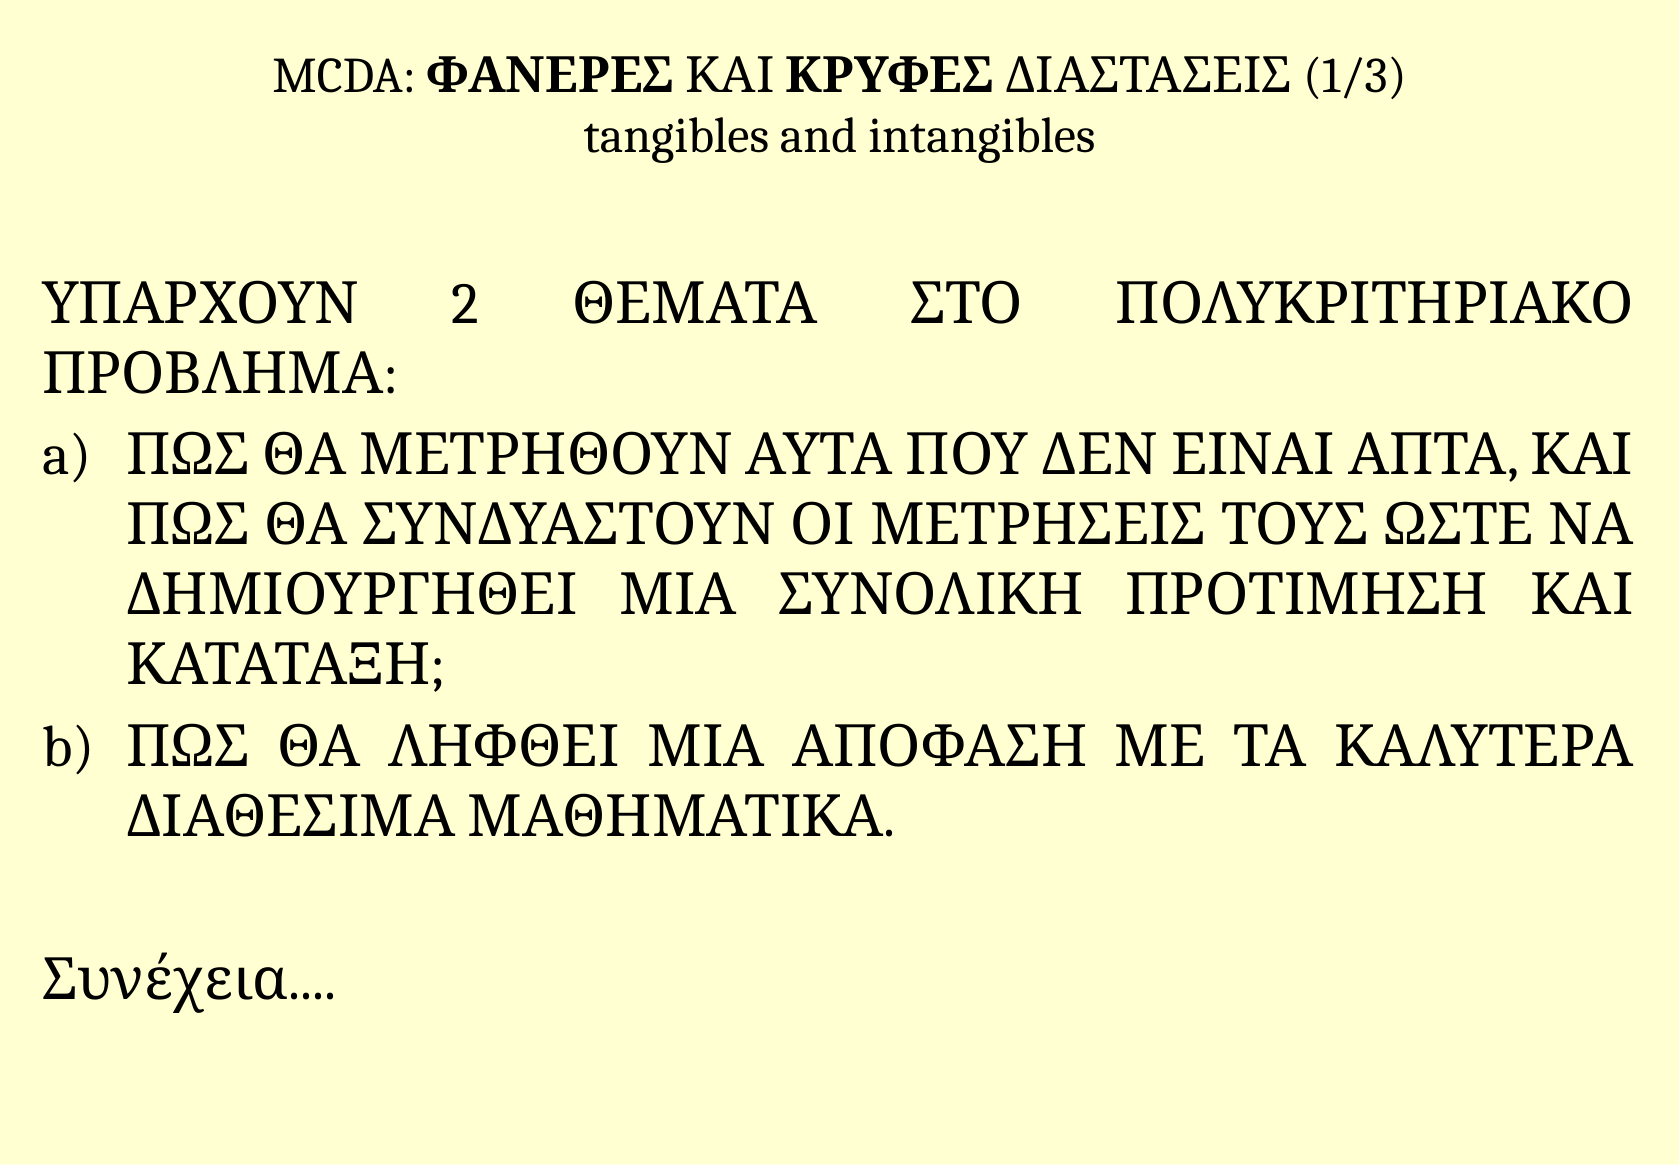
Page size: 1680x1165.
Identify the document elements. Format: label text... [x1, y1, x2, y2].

title MCDA: ΦΑΝΕΡΕΣ ΚΑΙ ΚΡΥΦΕΣ ΔΙΑΣΤΑΣΕΙΣ (1/3) tangibles and intangibles [83, 46, 1596, 158]
list ΥΠΑΡΧΟΥΝ 2 ΘΕΜΑΤΑ ΣΤΟ ΠΟΛΥΚΡΙΤΗΡΙΑΚΟ ΠΡΟΒΛΗΜΑ: ΠΩΣ ΘΑ ΜΕΤΡΗΘΟΥΝ ΑΥΤΑ ΠΟΥ ΔΕΝ ΕΙΝΑΙ ΑΠΤΑ, ΚΑΙ ΠΩΣ ΘΑ ΣΥΝΔΥΑΣΤΟΥΝ ΟΙ ΜΕΤΡΗΣΕΙΣ ΤΟΥΣ ΩΣΤΕ ΝΑ ΔΗΜΙΟΥΡΓΗΘΕΙ ΜΙΑ ΣΥΝΟΛΙΚΗ ΠΡΟΤΙΜΗΣΗ ΚΑΙ ΚΑΤΑΤΑΞΗ; ΠΩΣ ΘΑ ΛΗΦΘΕΙ ΜΙΑ ΑΠΟΦΑΣΗ ΜΕ ΤΑ ΚΑΛΥΤΕΡΑ ΔΙΑΘΕΣΙΜΑ ΜΑΘΗΜΑΤΙΚΑ. Συνέχεια.... [27, 257, 1650, 1165]
